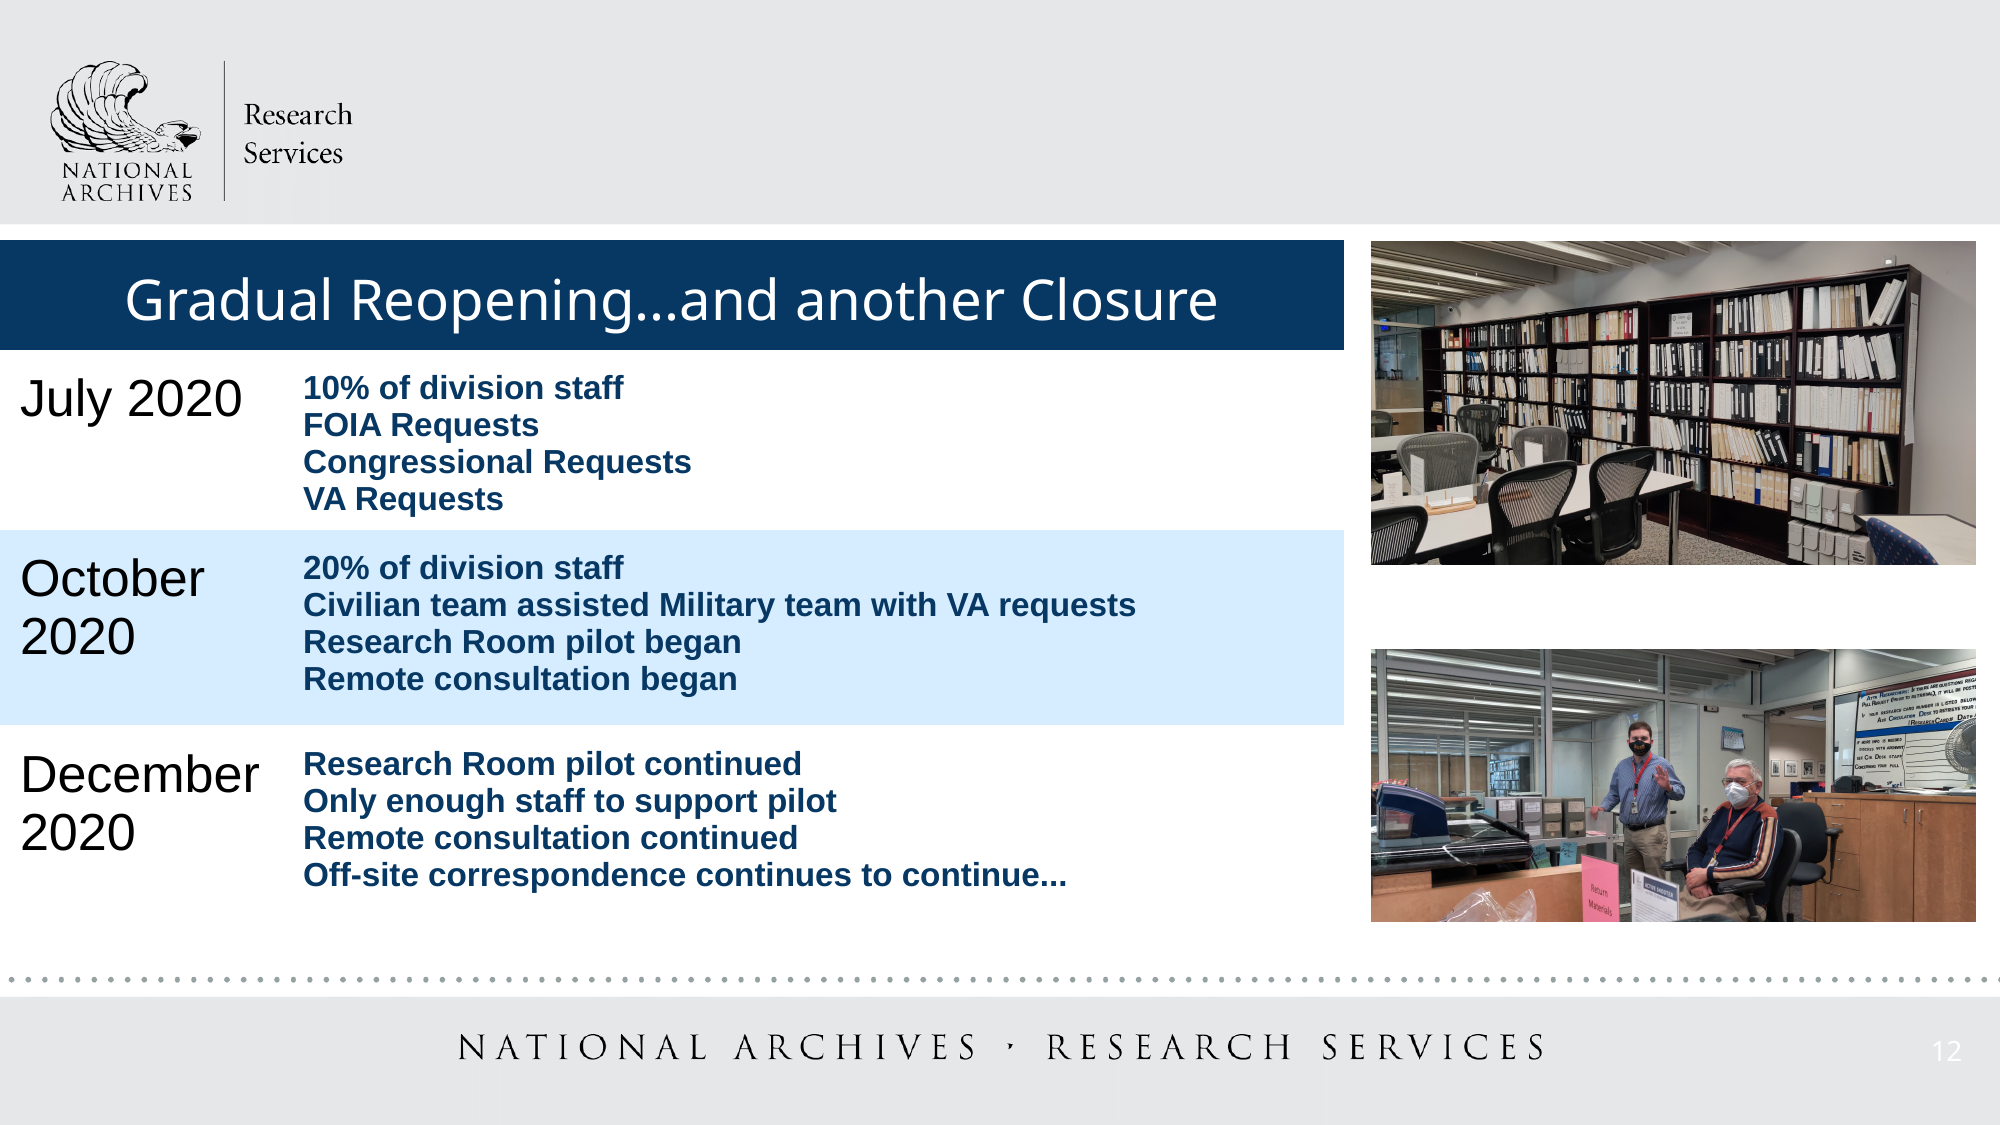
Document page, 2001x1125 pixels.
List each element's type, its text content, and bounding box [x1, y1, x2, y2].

table_cell Research Room pilot continued Only enough staff to support pilot Remote consultation continued Off-site correspondence continues to continue... [283, 725, 1344, 952]
picture [0, 0, 2000, 1125]
table_cell October 2020 [0, 530, 283, 725]
table_header Gradual Reopening...and another Closure [0, 240, 1344, 350]
table_cell December 2020 [0, 725, 283, 952]
table_cell 10% of division staff FOIA Requests Congressional Requests VA Requests [283, 350, 1344, 530]
table_cell 20% of division staff Civilian team assisted Military team with VA requests Research Room pilot began Remote consultation began [283, 530, 1344, 725]
table_cell July 2020 [0, 350, 283, 530]
